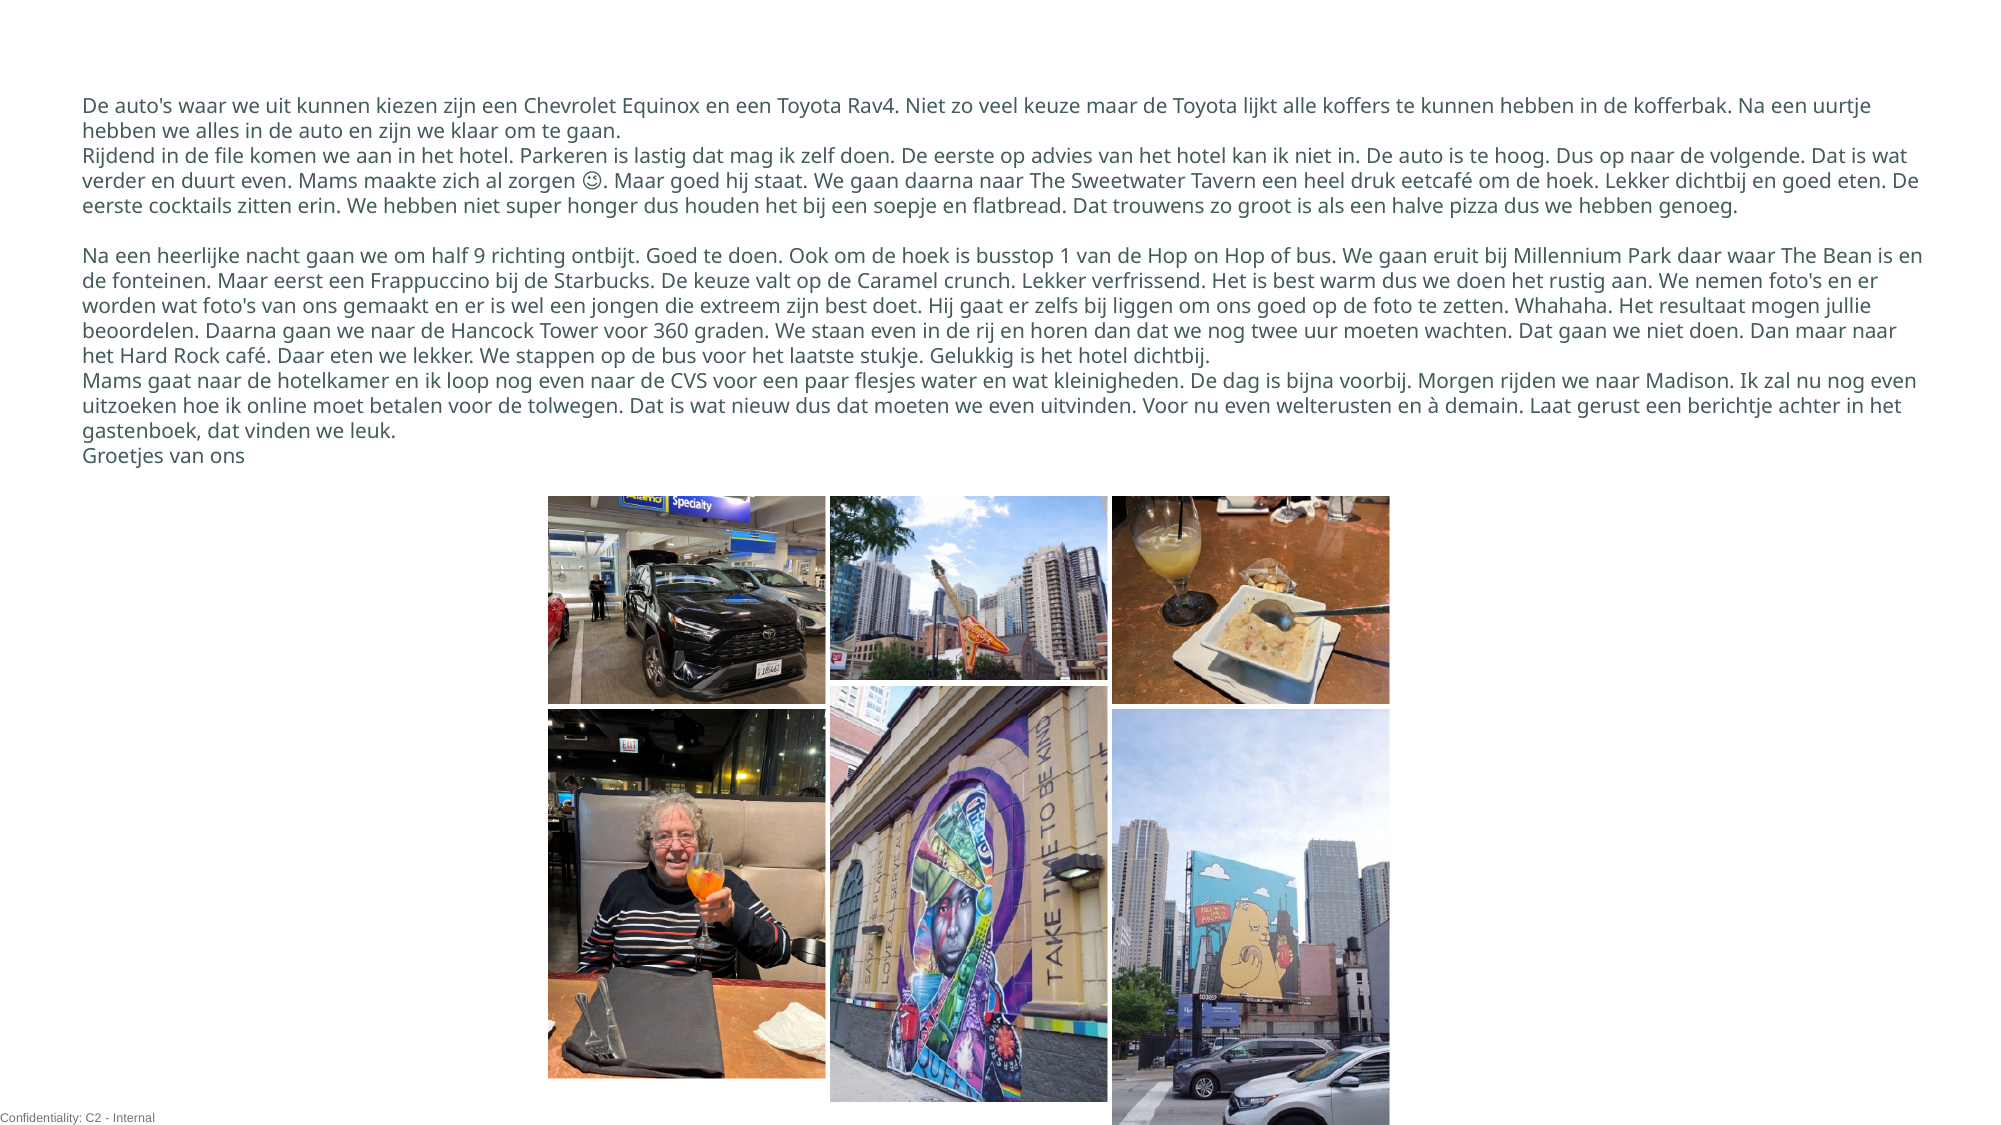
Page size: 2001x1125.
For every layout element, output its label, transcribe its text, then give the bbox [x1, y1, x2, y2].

text_box De auto's waar we uit kunnen kiezen zijn een Chevrolet Equinox en een Toyota Rav4. Niet zo veel keuze maar de Toyota lijkt alle koffers te kunnen hebben in de kofferbak. Na een uurtje hebben we alles in de auto en zijn we klaar om te gaan. Rijdend in de file komen we aan in het hotel. Parkeren is lastig dat mag ik zelf doen. De eerste op advies van het hotel kan ik niet in. De auto is te hoog. Dus op naar de volgende. Dat is wat verder en duurt even. Mams maakte zich al zorgen 😉. Maar goed hij staat. We gaan daarna naar The Sweetwater Tavern een heel druk eetcafé om de hoek. Lekker dichtbij en goed eten. De eerste cocktails zitten erin. We hebben niet super honger dus houden het bij een soepje en flatbread. Dat trouwens zo groot is als een halve pizza dus we hebben genoeg. Na een heerlijke nacht gaan we om half 9 richting ontbijt. Goed te doen. Ook om de hoek is busstop 1 van de Hop on Hop of bus. We gaan eruit bij Millennium Park daar waar The Bean is en de fonteinen. Maar eerst een Frappuccino bij de Starbucks. De keuze valt op de Caramel crunch. Lekker verfrissend. Het is best warm dus we doen het rustig aan. We nemen foto's en er worden wat foto's van ons gemaakt en er is wel een jongen die extreem zijn best doet. Hij gaat er zelfs bij liggen om ons goed op de foto te zetten. Whahaha. Het resultaat mogen jullie beoordelen. Daarna gaan we naar de Hancock Tower voor 360 graden. We staan even in de rij en horen dan dat we nog twee uur moeten wachten. Dat gaan we niet doen. Dan maar naar het Hard Rock café. Daar eten we lekker. We stappen op de bus voor het laatste stukje. Gelukkig is het hotel dichtbij. Mams gaat naar de hotelkamer en ik loop nog even naar de CVS voor een paar flesjes water en wat kleinigheden. De dag is bijna voorbij. Morgen rijden we naar Madison. Ik zal nu nog even uitzoeken hoe ik online moet betalen voor de tolwegen. Dat is wat nieuw dus dat moeten we even uitvinden. Voor nu even welterusten en à demain. Laat gerust een berichtje achter in het gastenboek, dat vinden we leuk. Groetjes van ons [67, 62, 1939, 520]
picture [543, 489, 1390, 1125]
